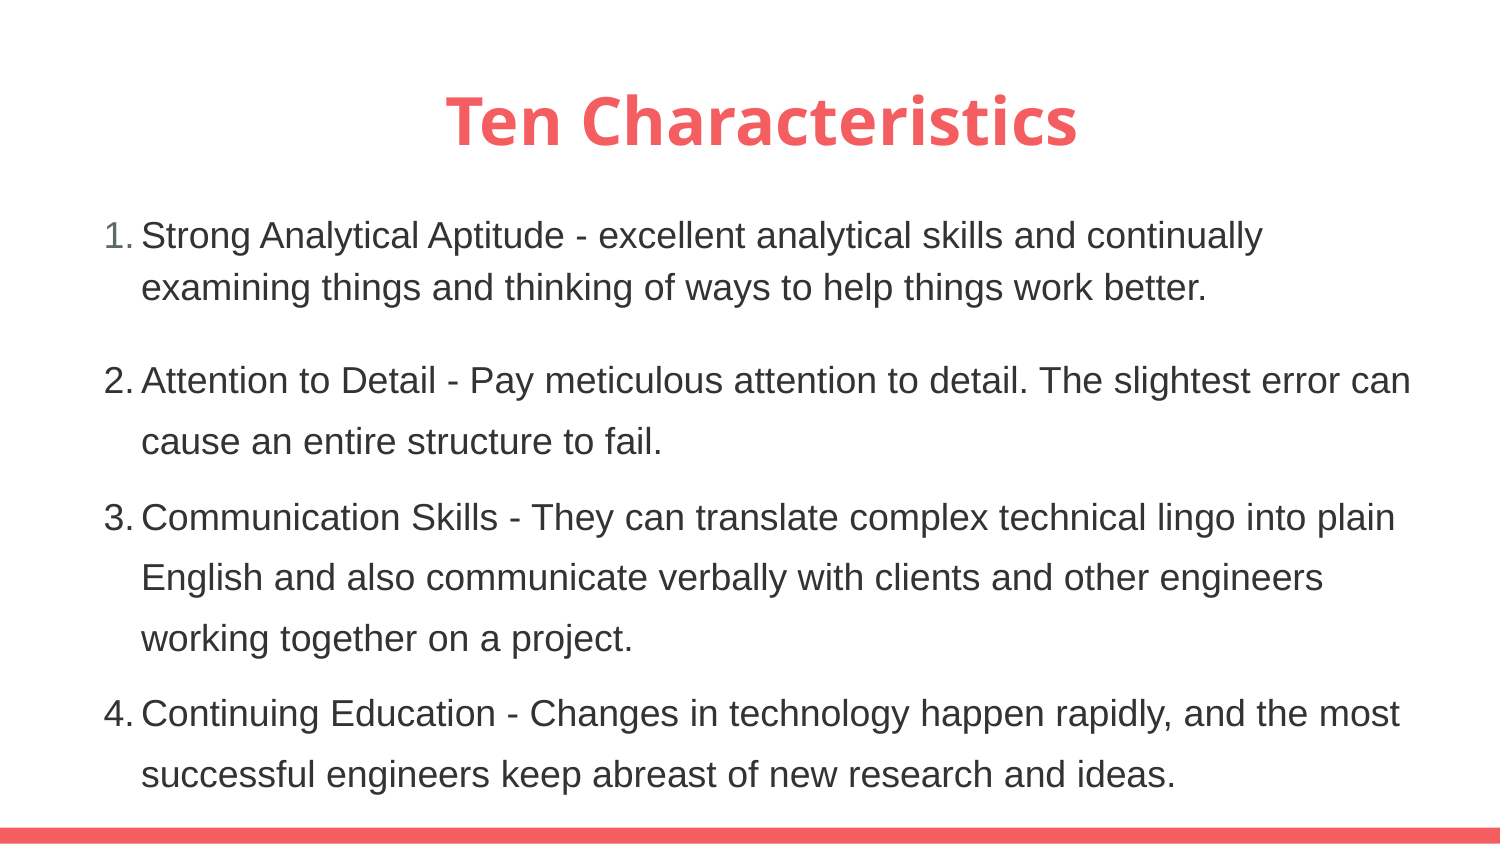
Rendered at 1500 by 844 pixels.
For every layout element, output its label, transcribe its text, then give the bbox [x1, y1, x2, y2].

list Strong Analytical Aptitude - excellent analytical skills and continually examining things and thinking of ways to help things work better. Attention to Detail - Pay meticulous attention to detail. The slightest error can cause an entire structure to fail. Communication Skills - They can translate complex technical lingo into plain English and also communicate verbally with clients and other engineers working together on a project. Continuing Education - Changes in technology happen rapidly, and the most successful engineers keep abreast of new research and ideas. [51, 189, 1449, 750]
title Ten Characteristics [51, 64, 1449, 167]
